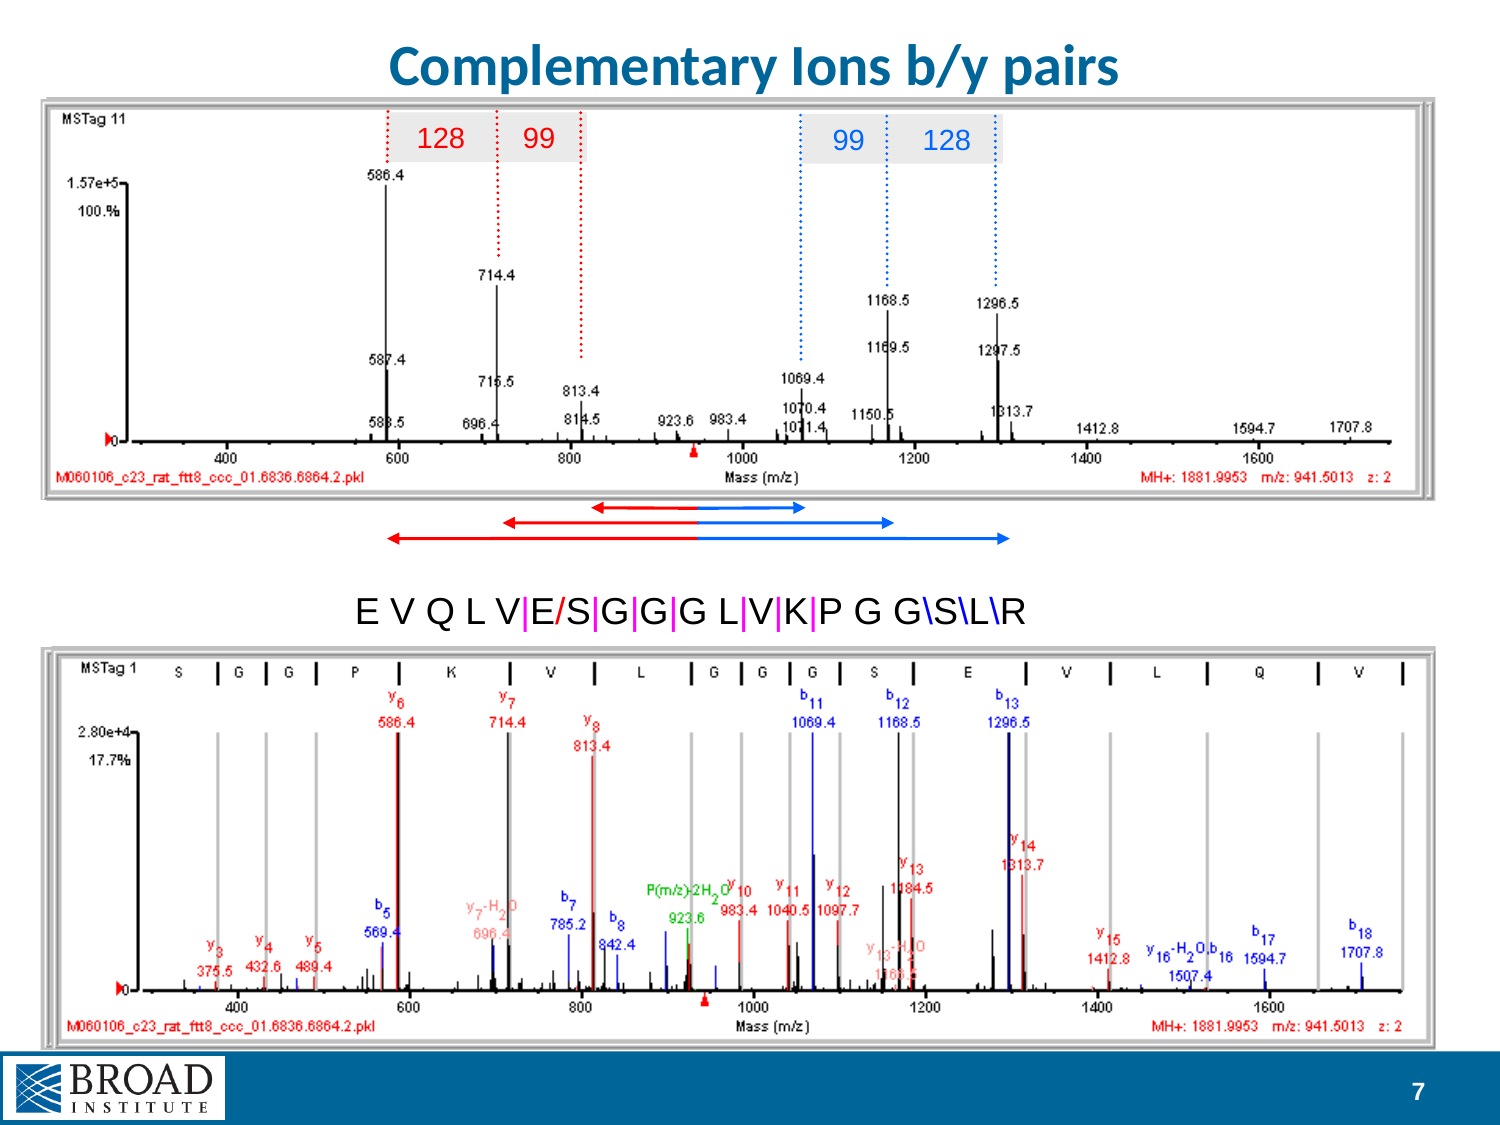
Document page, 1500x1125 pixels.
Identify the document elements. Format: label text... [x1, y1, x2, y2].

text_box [40, 578, 1429, 1050]
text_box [385, 111, 700, 539]
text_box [697, 113, 1011, 539]
slide_number 7 [1337, 1067, 1441, 1106]
title Complementary Ions b/y pairs [24, 24, 1485, 100]
picture [50, 646, 1436, 1050]
picture [40, 97, 1436, 501]
picture [4, 1057, 224, 1119]
